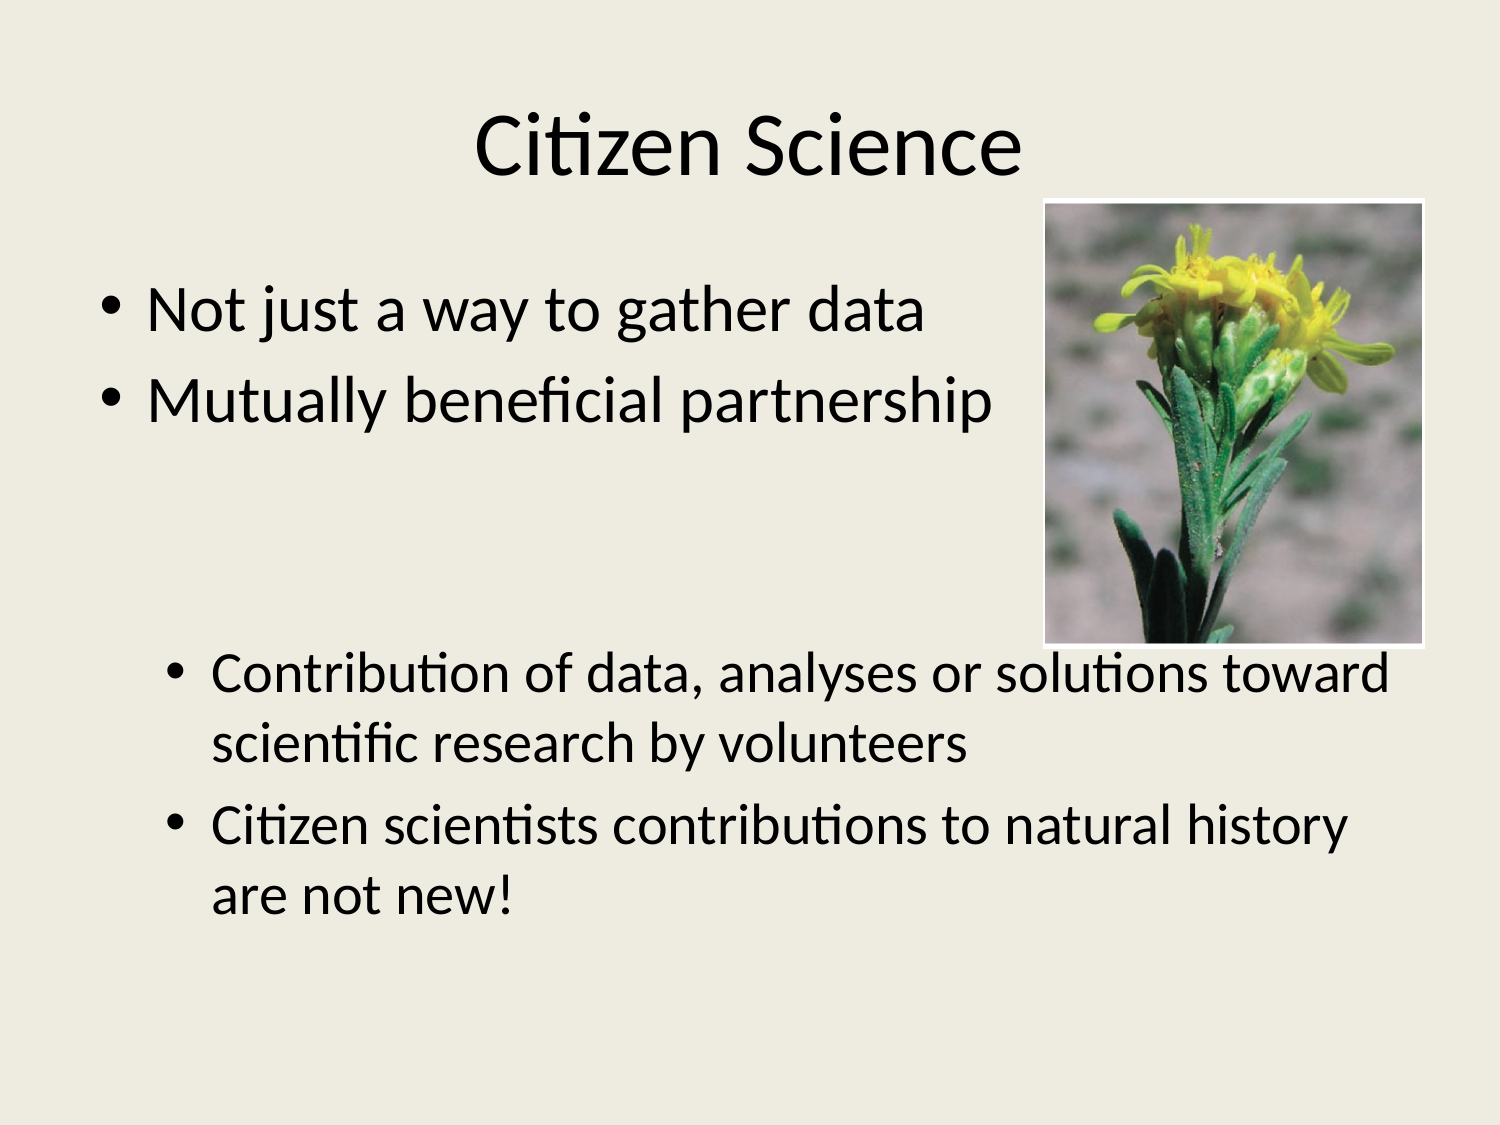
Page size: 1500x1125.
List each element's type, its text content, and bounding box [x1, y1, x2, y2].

list Not just a way to gather data Mutually beneficial partnership Contribution of data, analyses or solutions toward scientific research by volunteers Citizen scientists contributions to natural history are not new! [75, 257, 1445, 1027]
title Citizen Science [75, 37, 1425, 241]
picture [1042, 198, 1426, 649]
